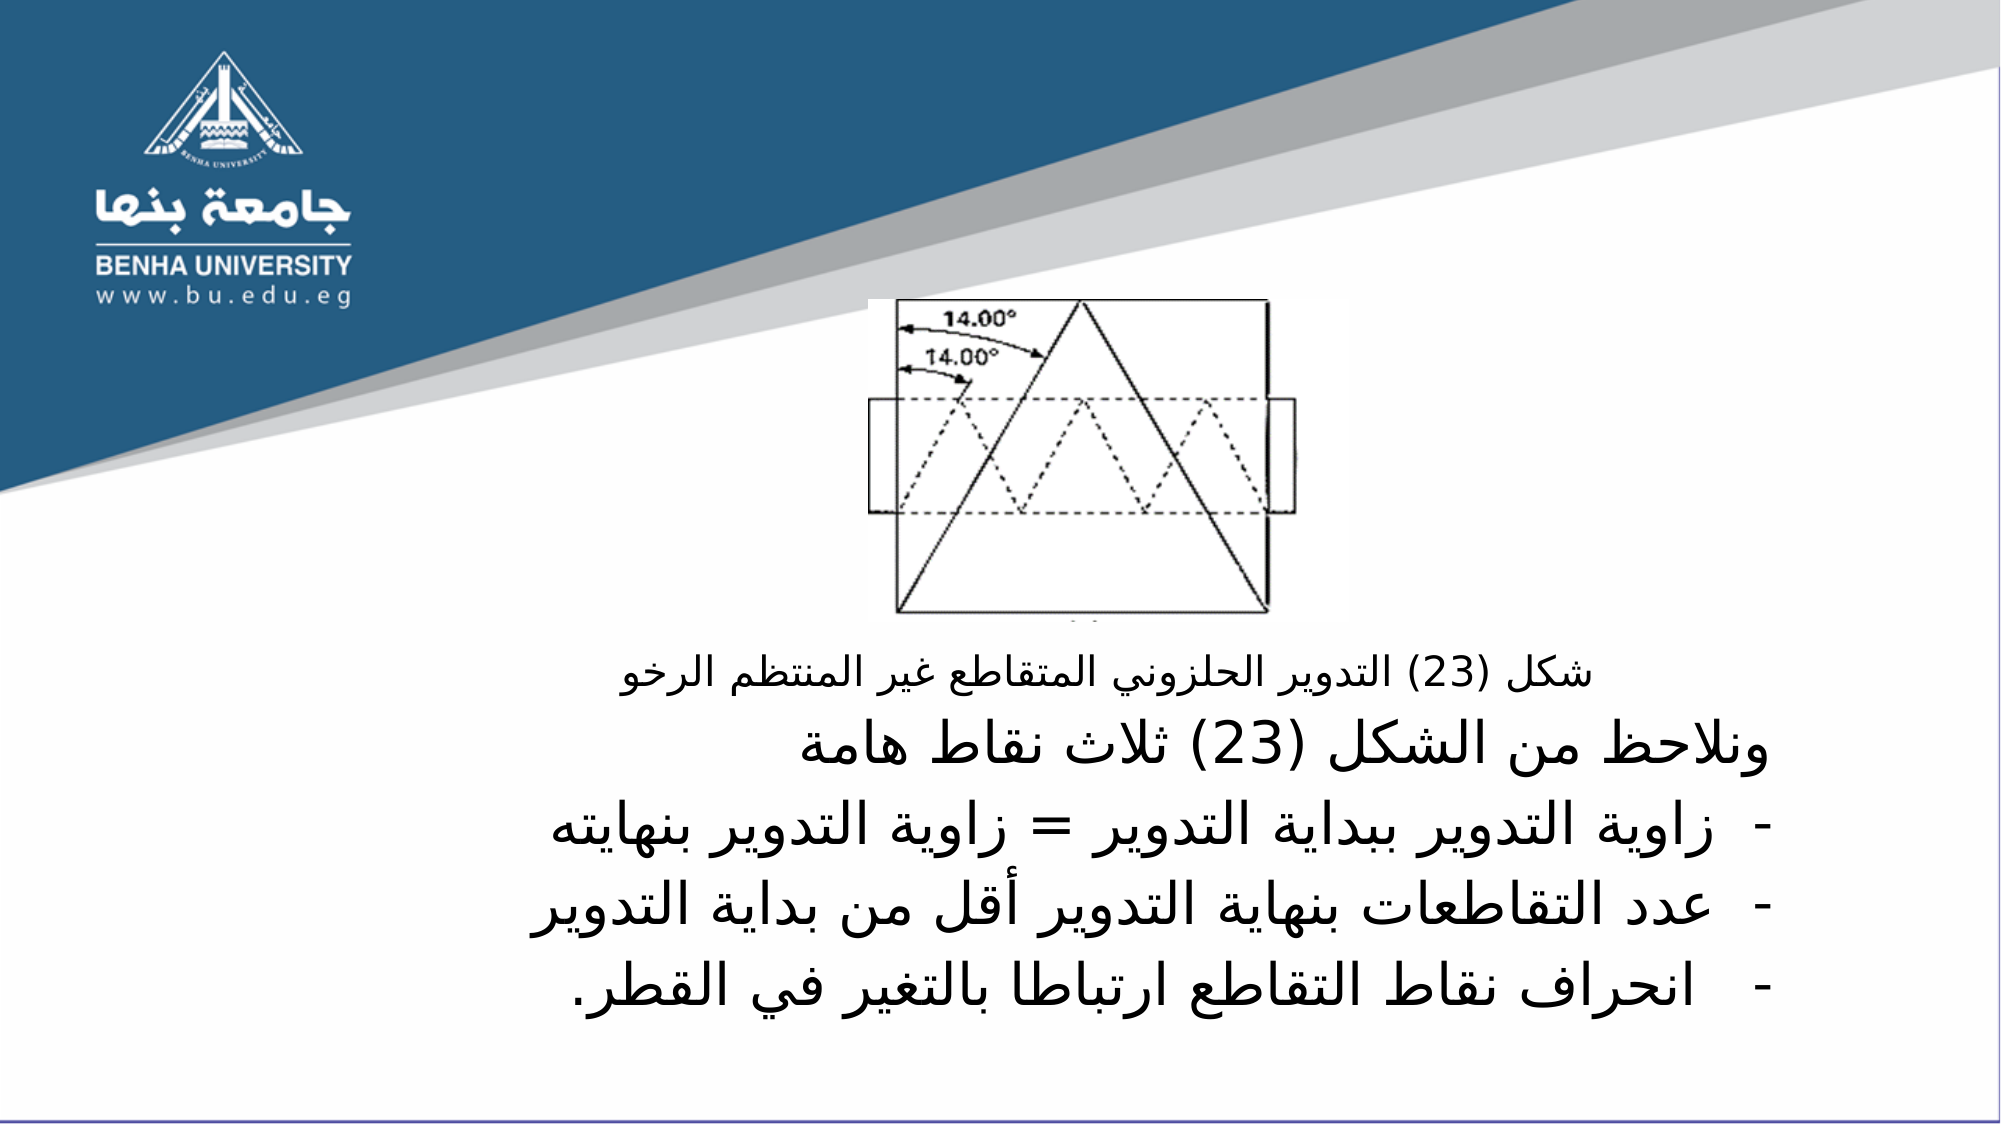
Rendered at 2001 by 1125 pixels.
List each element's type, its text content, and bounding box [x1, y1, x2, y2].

picture [0, 0, 2001, 1125]
text_box شكل (23) التدوير الحلزوني المتقاطع غير المنتظم الرخو ونلاحظ من الشكل (23) ثلاث نقاط هامة زاوية التدوير ببداية التدوير = زاوية التدوير بنهايته عدد التقاطعات بنهاية التدوير أقل من بداية التدوير انحراف نقاط التقاطع ارتباطا بالتغير في القطر. [429, 630, 1788, 1025]
